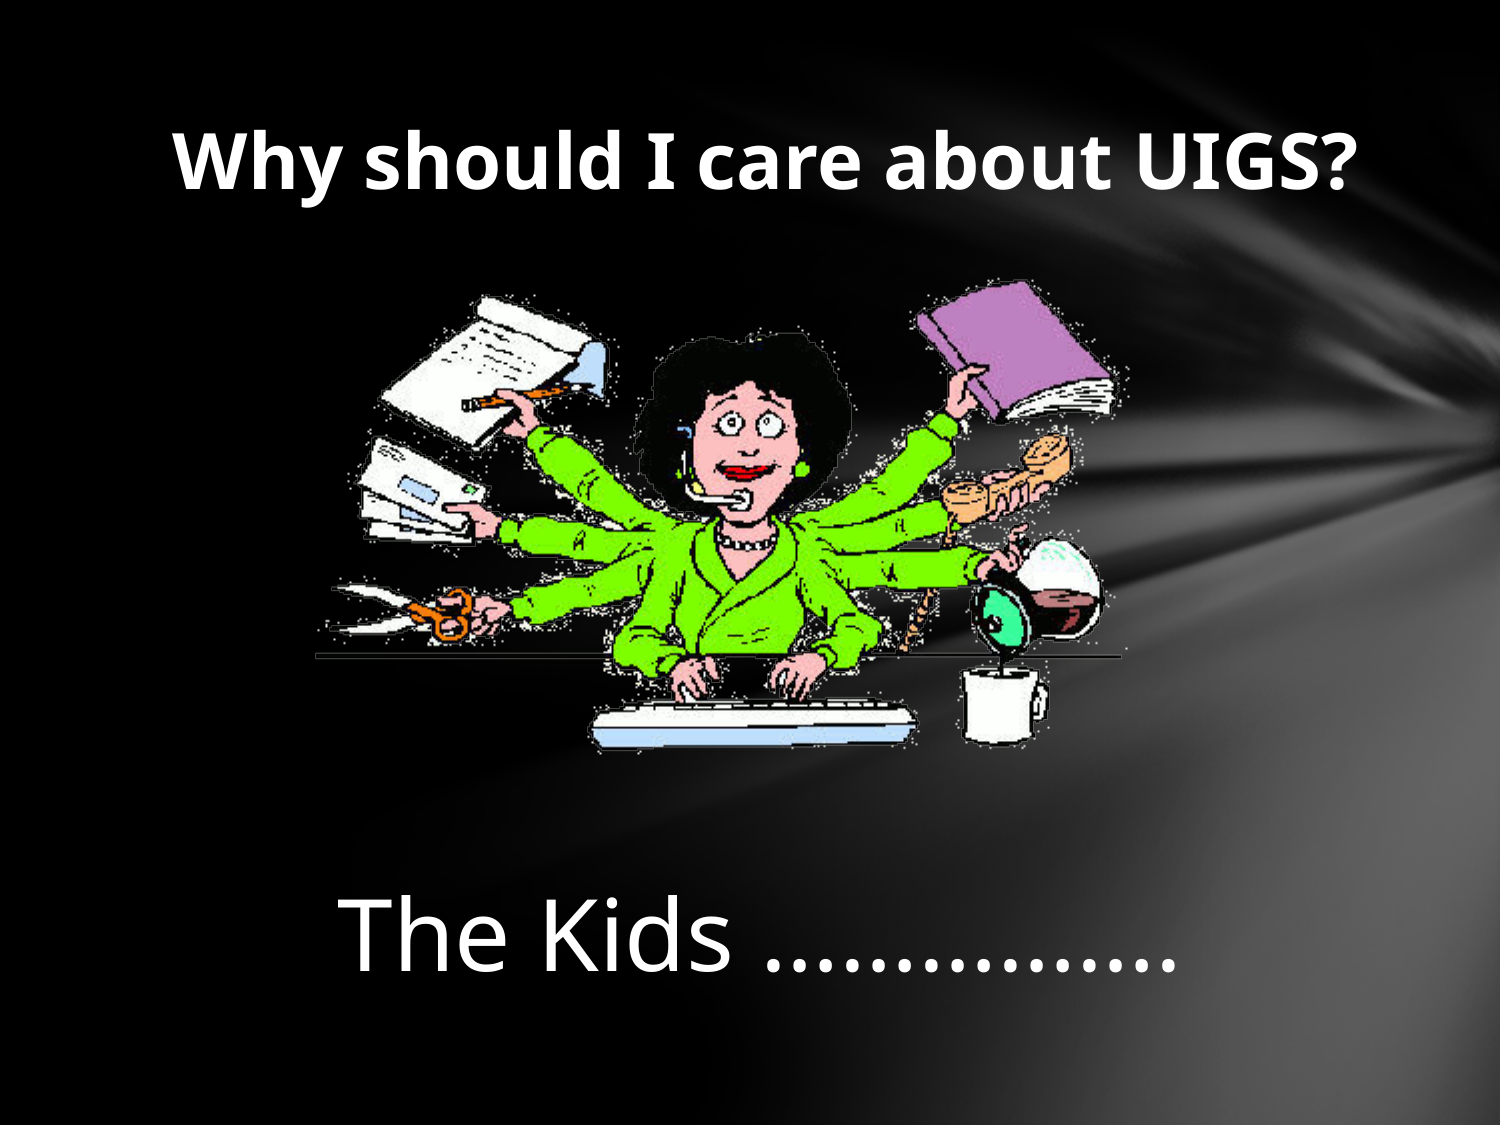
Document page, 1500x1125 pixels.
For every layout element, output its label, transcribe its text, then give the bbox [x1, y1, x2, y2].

title Why should I care about UIGS? [57, 37, 1475, 213]
text_box The Kids ……………. [322, 863, 1211, 999]
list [299, 249, 1151, 776]
